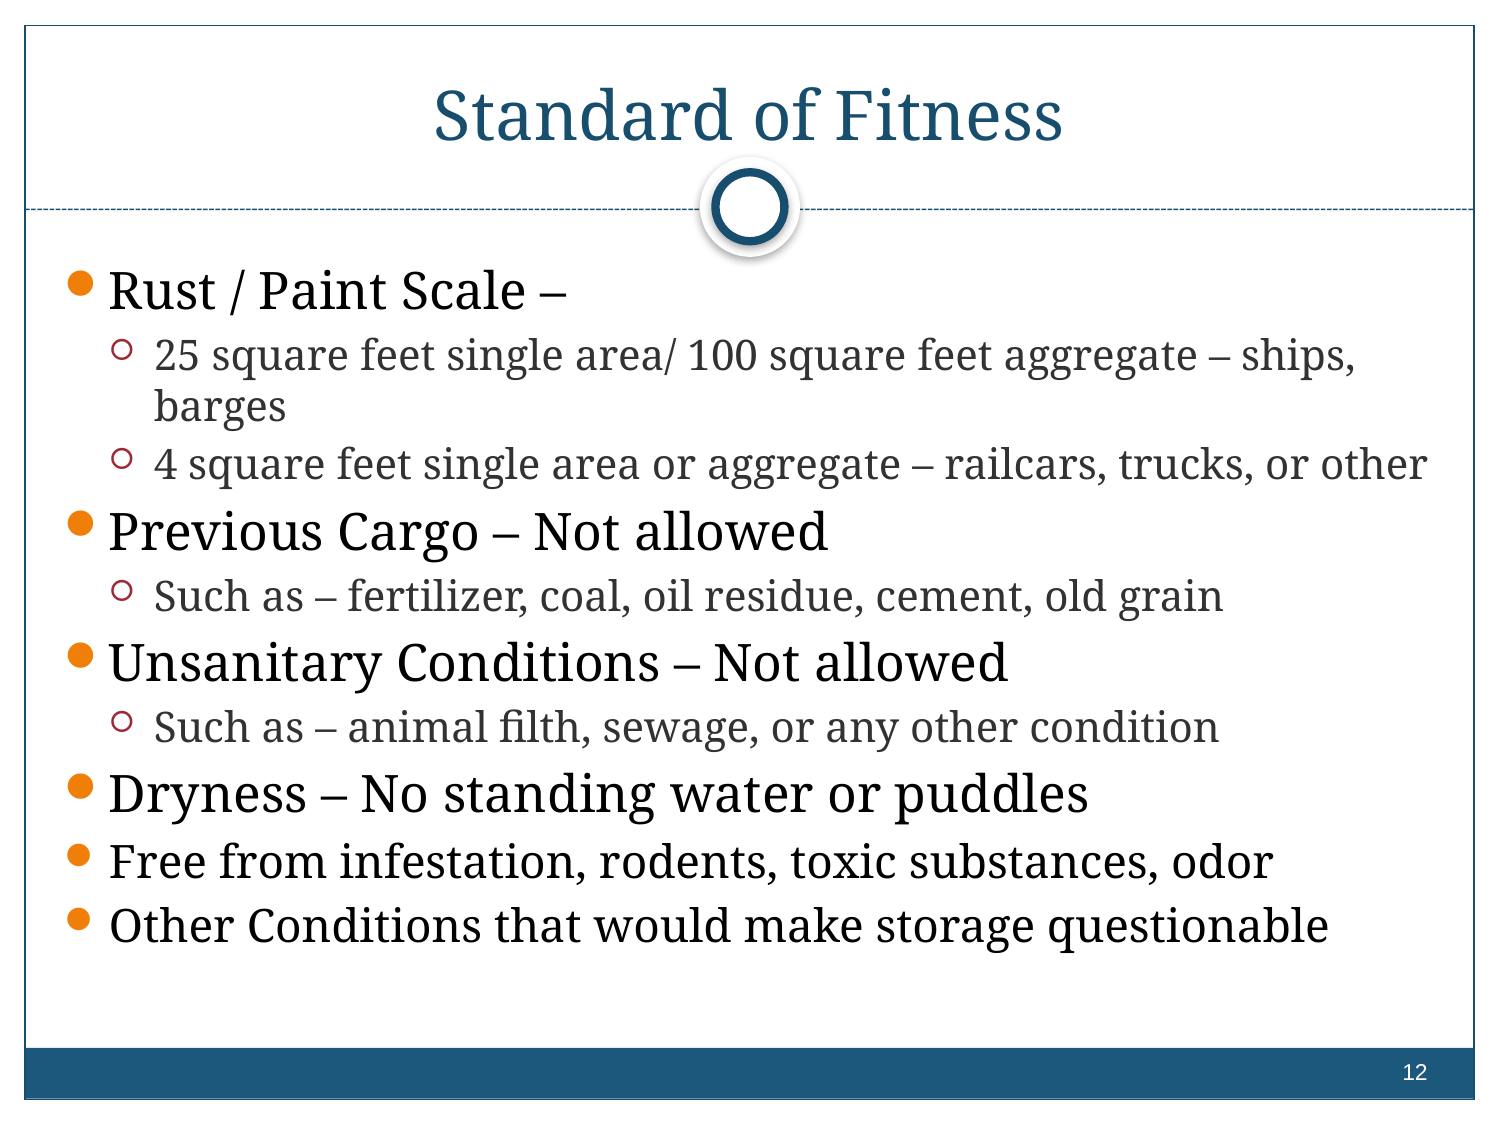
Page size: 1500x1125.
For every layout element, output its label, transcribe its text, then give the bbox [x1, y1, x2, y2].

list Rust / Paint Scale – 25 square feet single area/ 100 square feet aggregate – ships, barges 4 square feet single area or aggregate – railcars, trucks, or other Previous Cargo – Not allowed Such as – fertilizer, coal, oil residue, cement, old grain Unsanitary Conditions – Not allowed Such as – animal filth, sewage, or any other condition Dryness – No standing water or puddles Free from infestation, rodents, toxic substances, odor Other Conditions that would make storage questionable [49, 250, 1445, 1001]
footer [37, 1050, 1363, 1100]
slide_number 11 [1387, 1050, 1475, 1098]
title Standard of Fitness [49, 37, 1450, 162]
